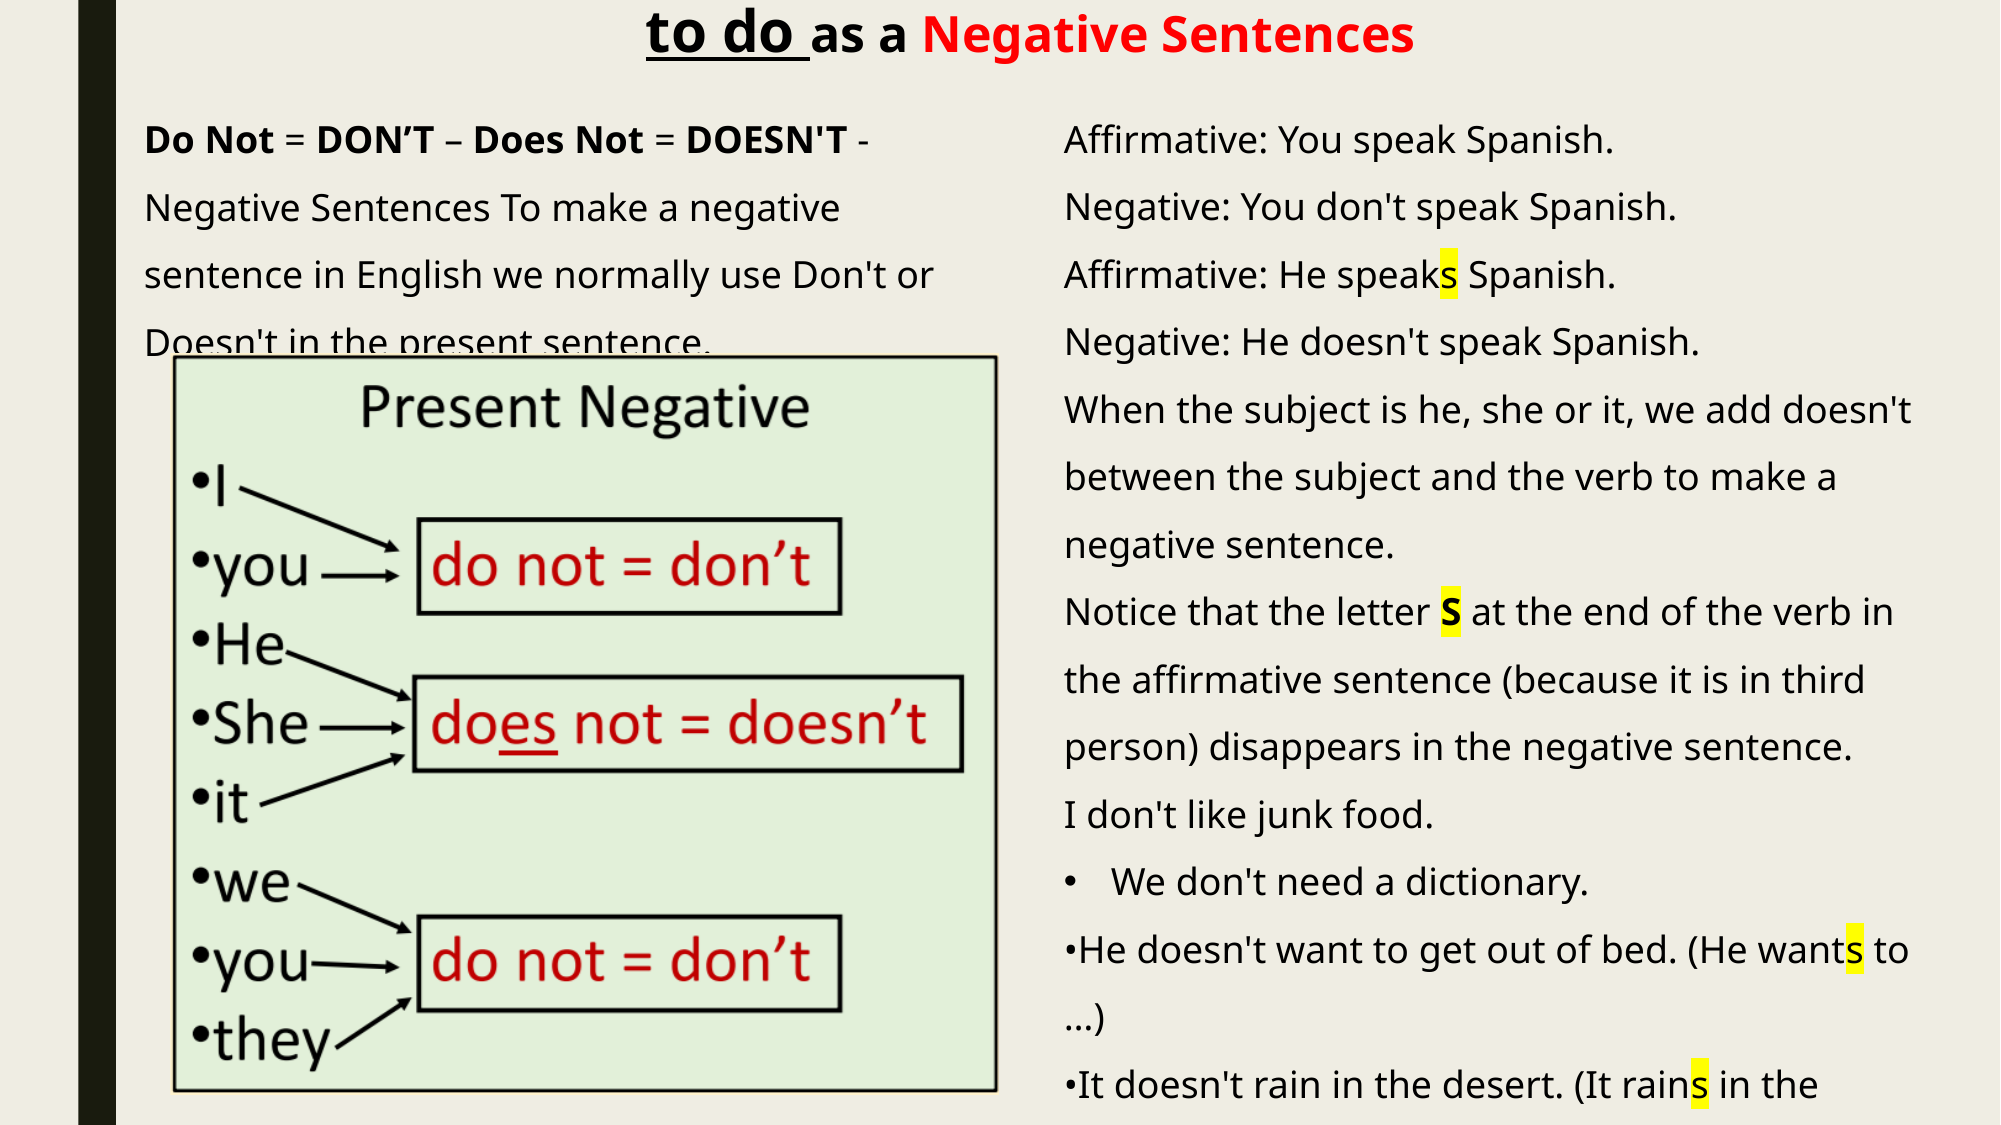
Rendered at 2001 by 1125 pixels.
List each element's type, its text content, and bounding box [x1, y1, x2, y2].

picture [170, 353, 999, 1095]
text_box Affirmative: You speak Spanish. Negative: You don't speak Spanish. Affirmative: He speaks Spanish. Negative: He doesn't speak Spanish. When the subject is he, she or it, we add doesn't between the subject and the verb to make a negative sentence. Notice that the letter S at the end of the verb in the affirmative sentence (because it is in third person) disappears in the negative sentence. I don't like junk food. We don't need a dictionary. •He doesn't want to get out of bed. (He wants to …) •It doesn't rain in the desert. (It rains in the desert) •She doesn’t cook anymore. (She cooks every day) [1049, 85, 1954, 1125]
text_box to do as a Negative Sentences [631, 0, 1631, 72]
text_box Do Not = DON’T – Does Not = DOESN'T - Negative Sentences To make a negative sentence in English we normally use Don't or Doesn't in the present sentence. [129, 86, 1021, 371]
